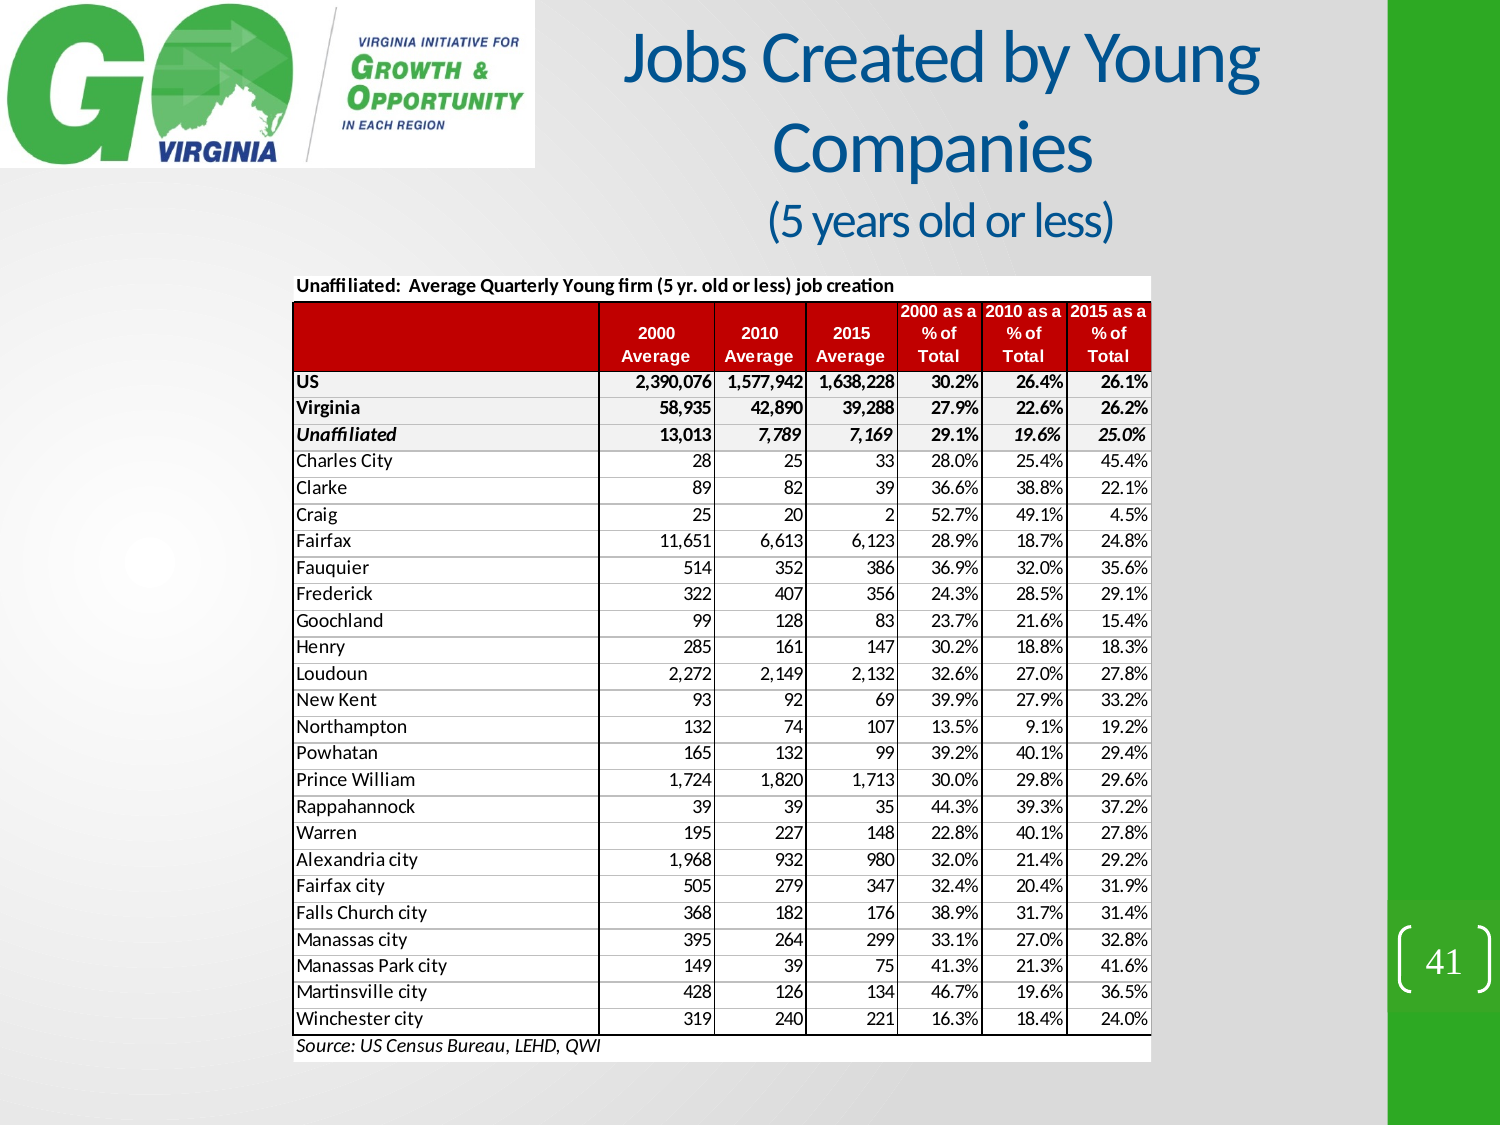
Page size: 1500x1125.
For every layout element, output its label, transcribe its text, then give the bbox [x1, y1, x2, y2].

title Jobs Created by Young Companies (5 years old or less) [559, 33, 1323, 222]
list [291, 274, 1154, 1063]
picture [0, 0, 535, 168]
slide_number 41 [1397, 925, 1492, 994]
